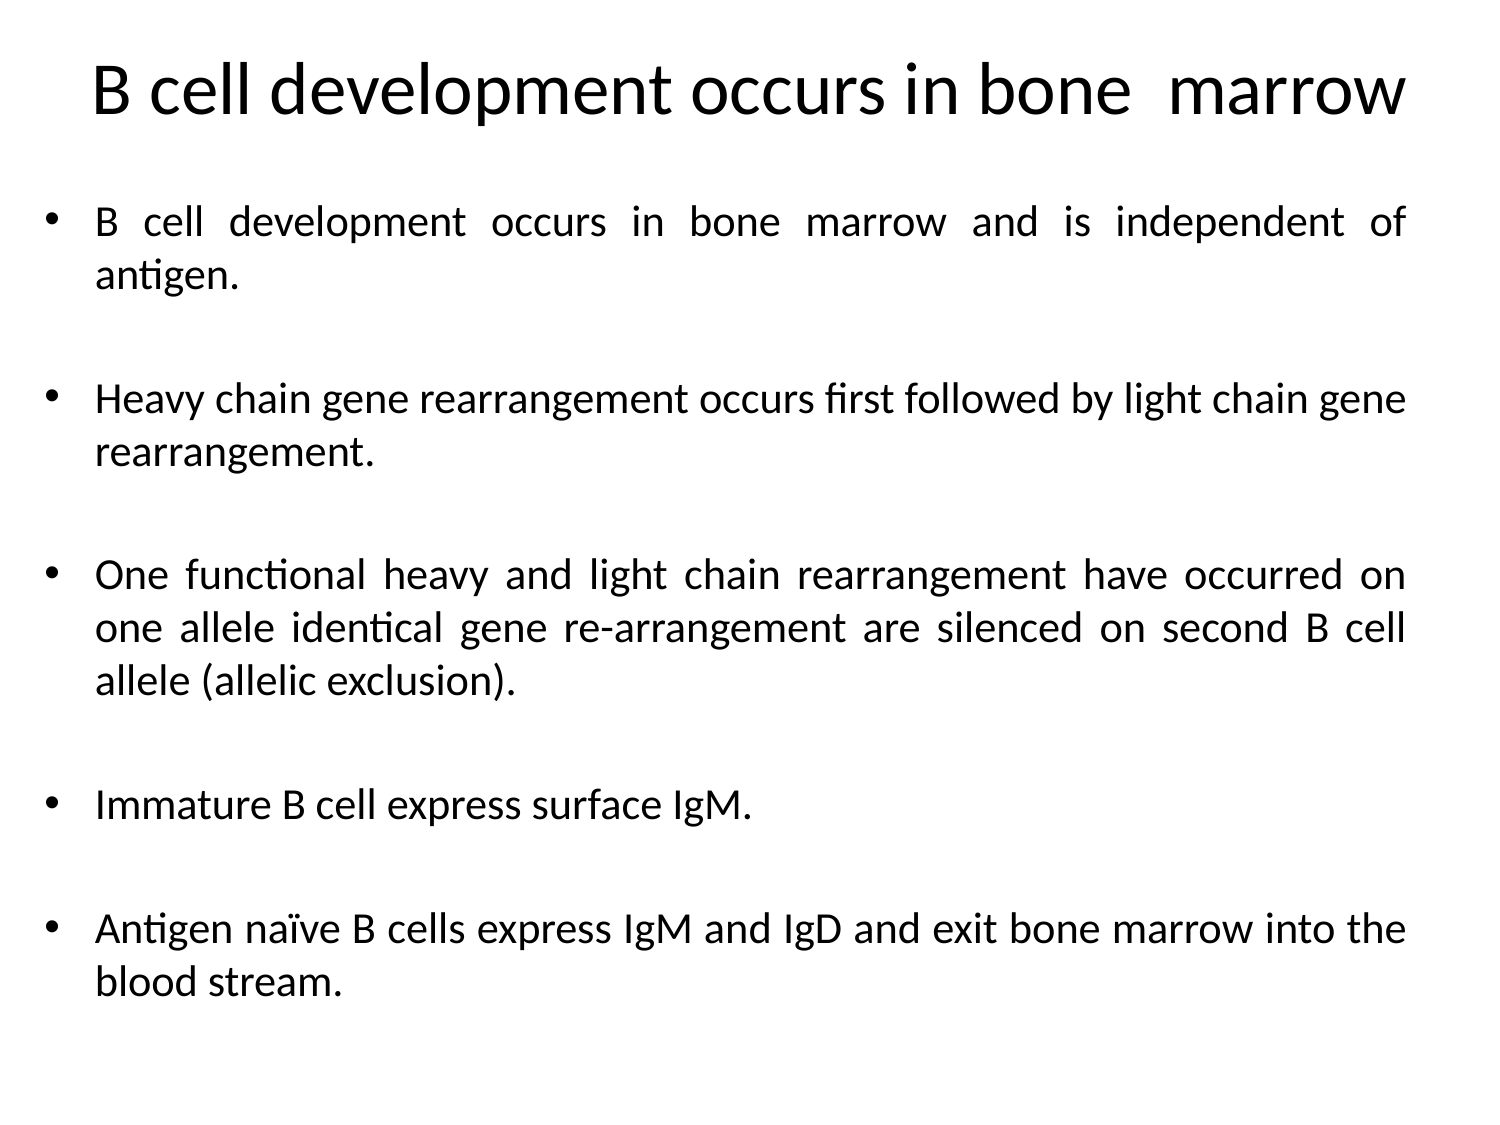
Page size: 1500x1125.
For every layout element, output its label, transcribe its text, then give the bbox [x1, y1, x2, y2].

list B cell development occurs in bone marrow and is independent of antigen. Heavy chain gene rearrangement occurs first followed by light chain gene rearrangement. One functional heavy and light chain rearrangement have occurred on one allele identical gene re-arrangement are silenced on second B cell allele (allelic exclusion). Immature B cell express surface IgM. Antigen naïve B cells express IgM and IgD and exit bone marrow into the blood stream. [29, 184, 1424, 1083]
title B cell development occurs in bone marrow [75, 30, 1425, 138]
